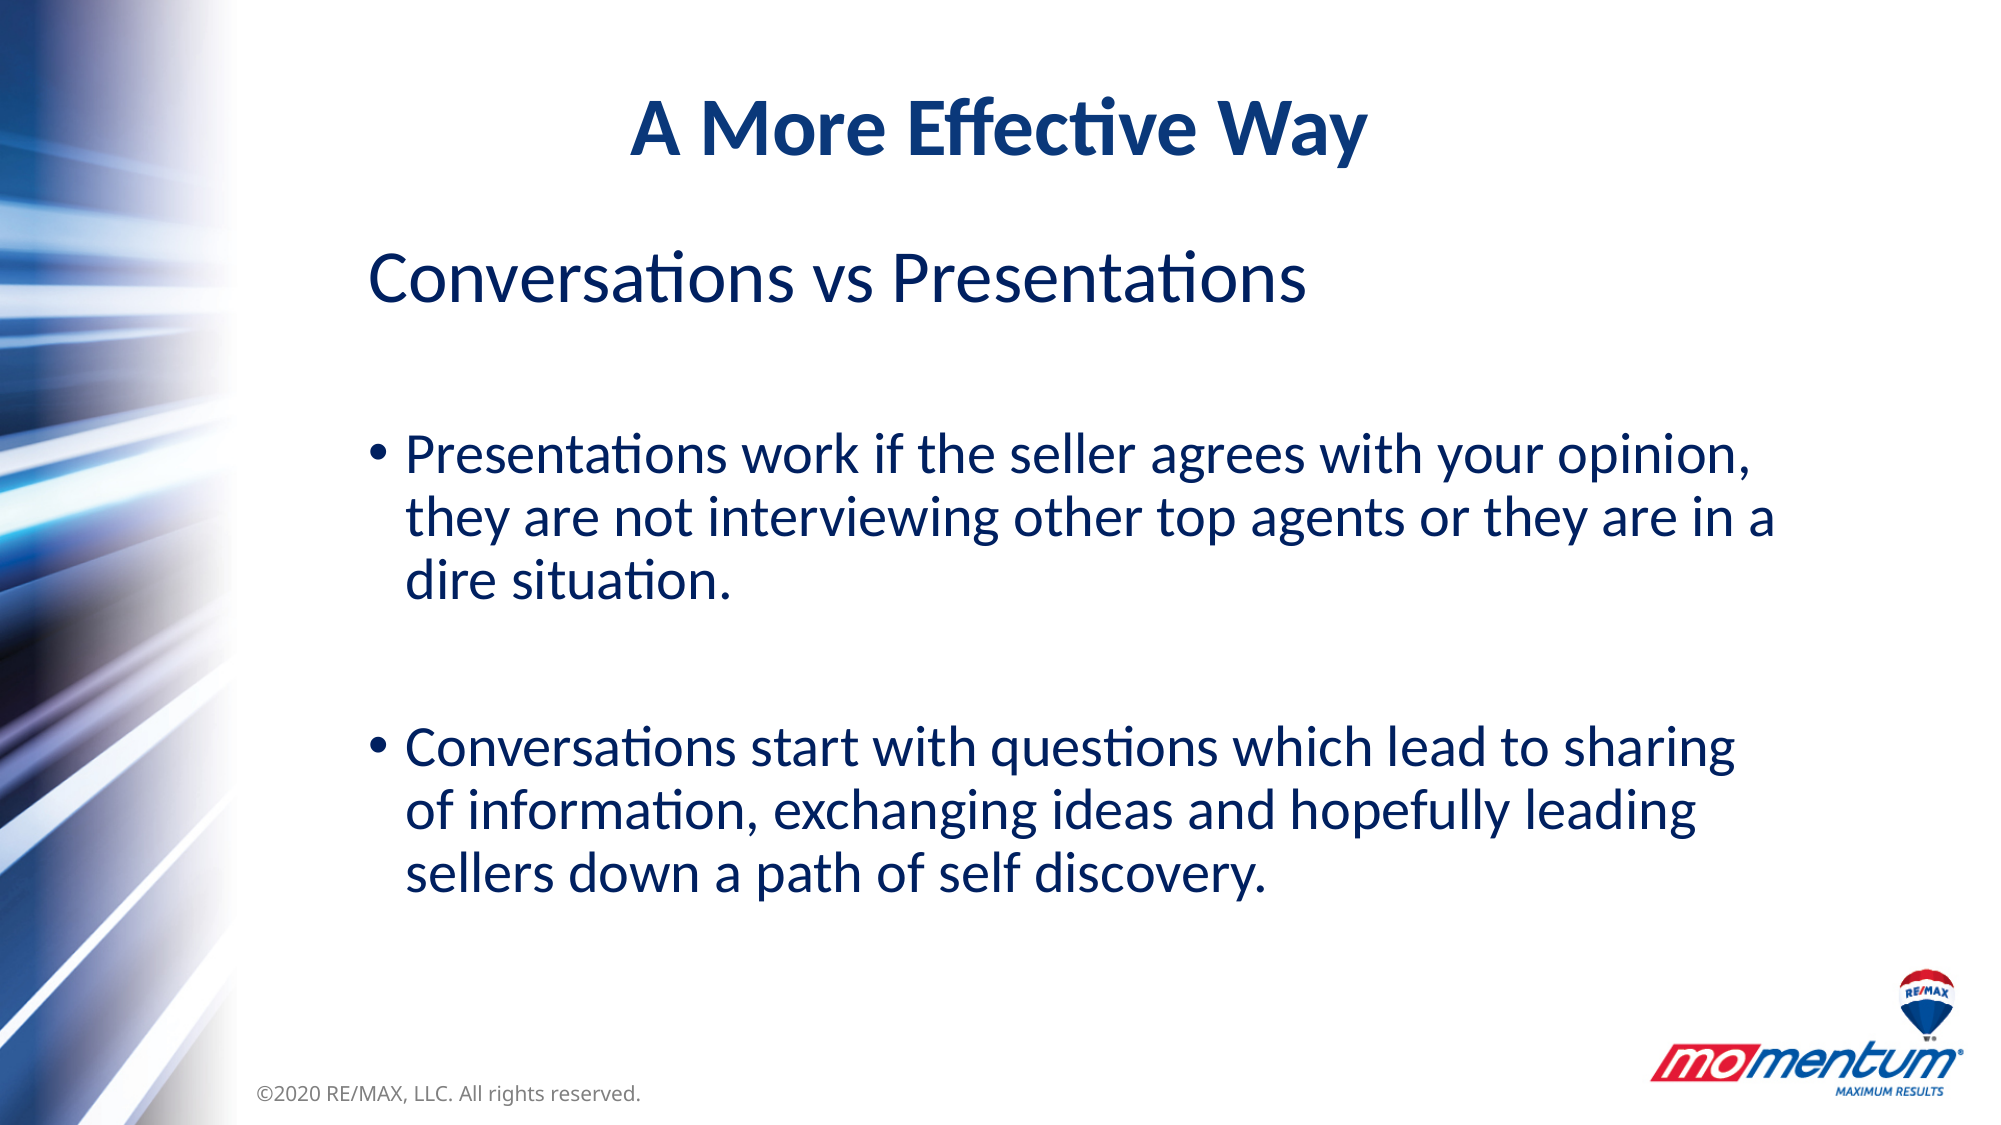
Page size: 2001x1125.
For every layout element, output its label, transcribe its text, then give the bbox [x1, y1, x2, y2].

text_box A More Effective Way [615, 65, 1385, 167]
text_box Conversations vs Presentations Presentations work if the seller agrees with your opinion, they are not interviewing other top agents or they are in a dire situation. Conversations start with questions which lead to sharing of information, exchanging ideas and hopefully leading sellers down a path of self discovery. [353, 167, 1802, 995]
picture [0, 0, 2001, 1125]
